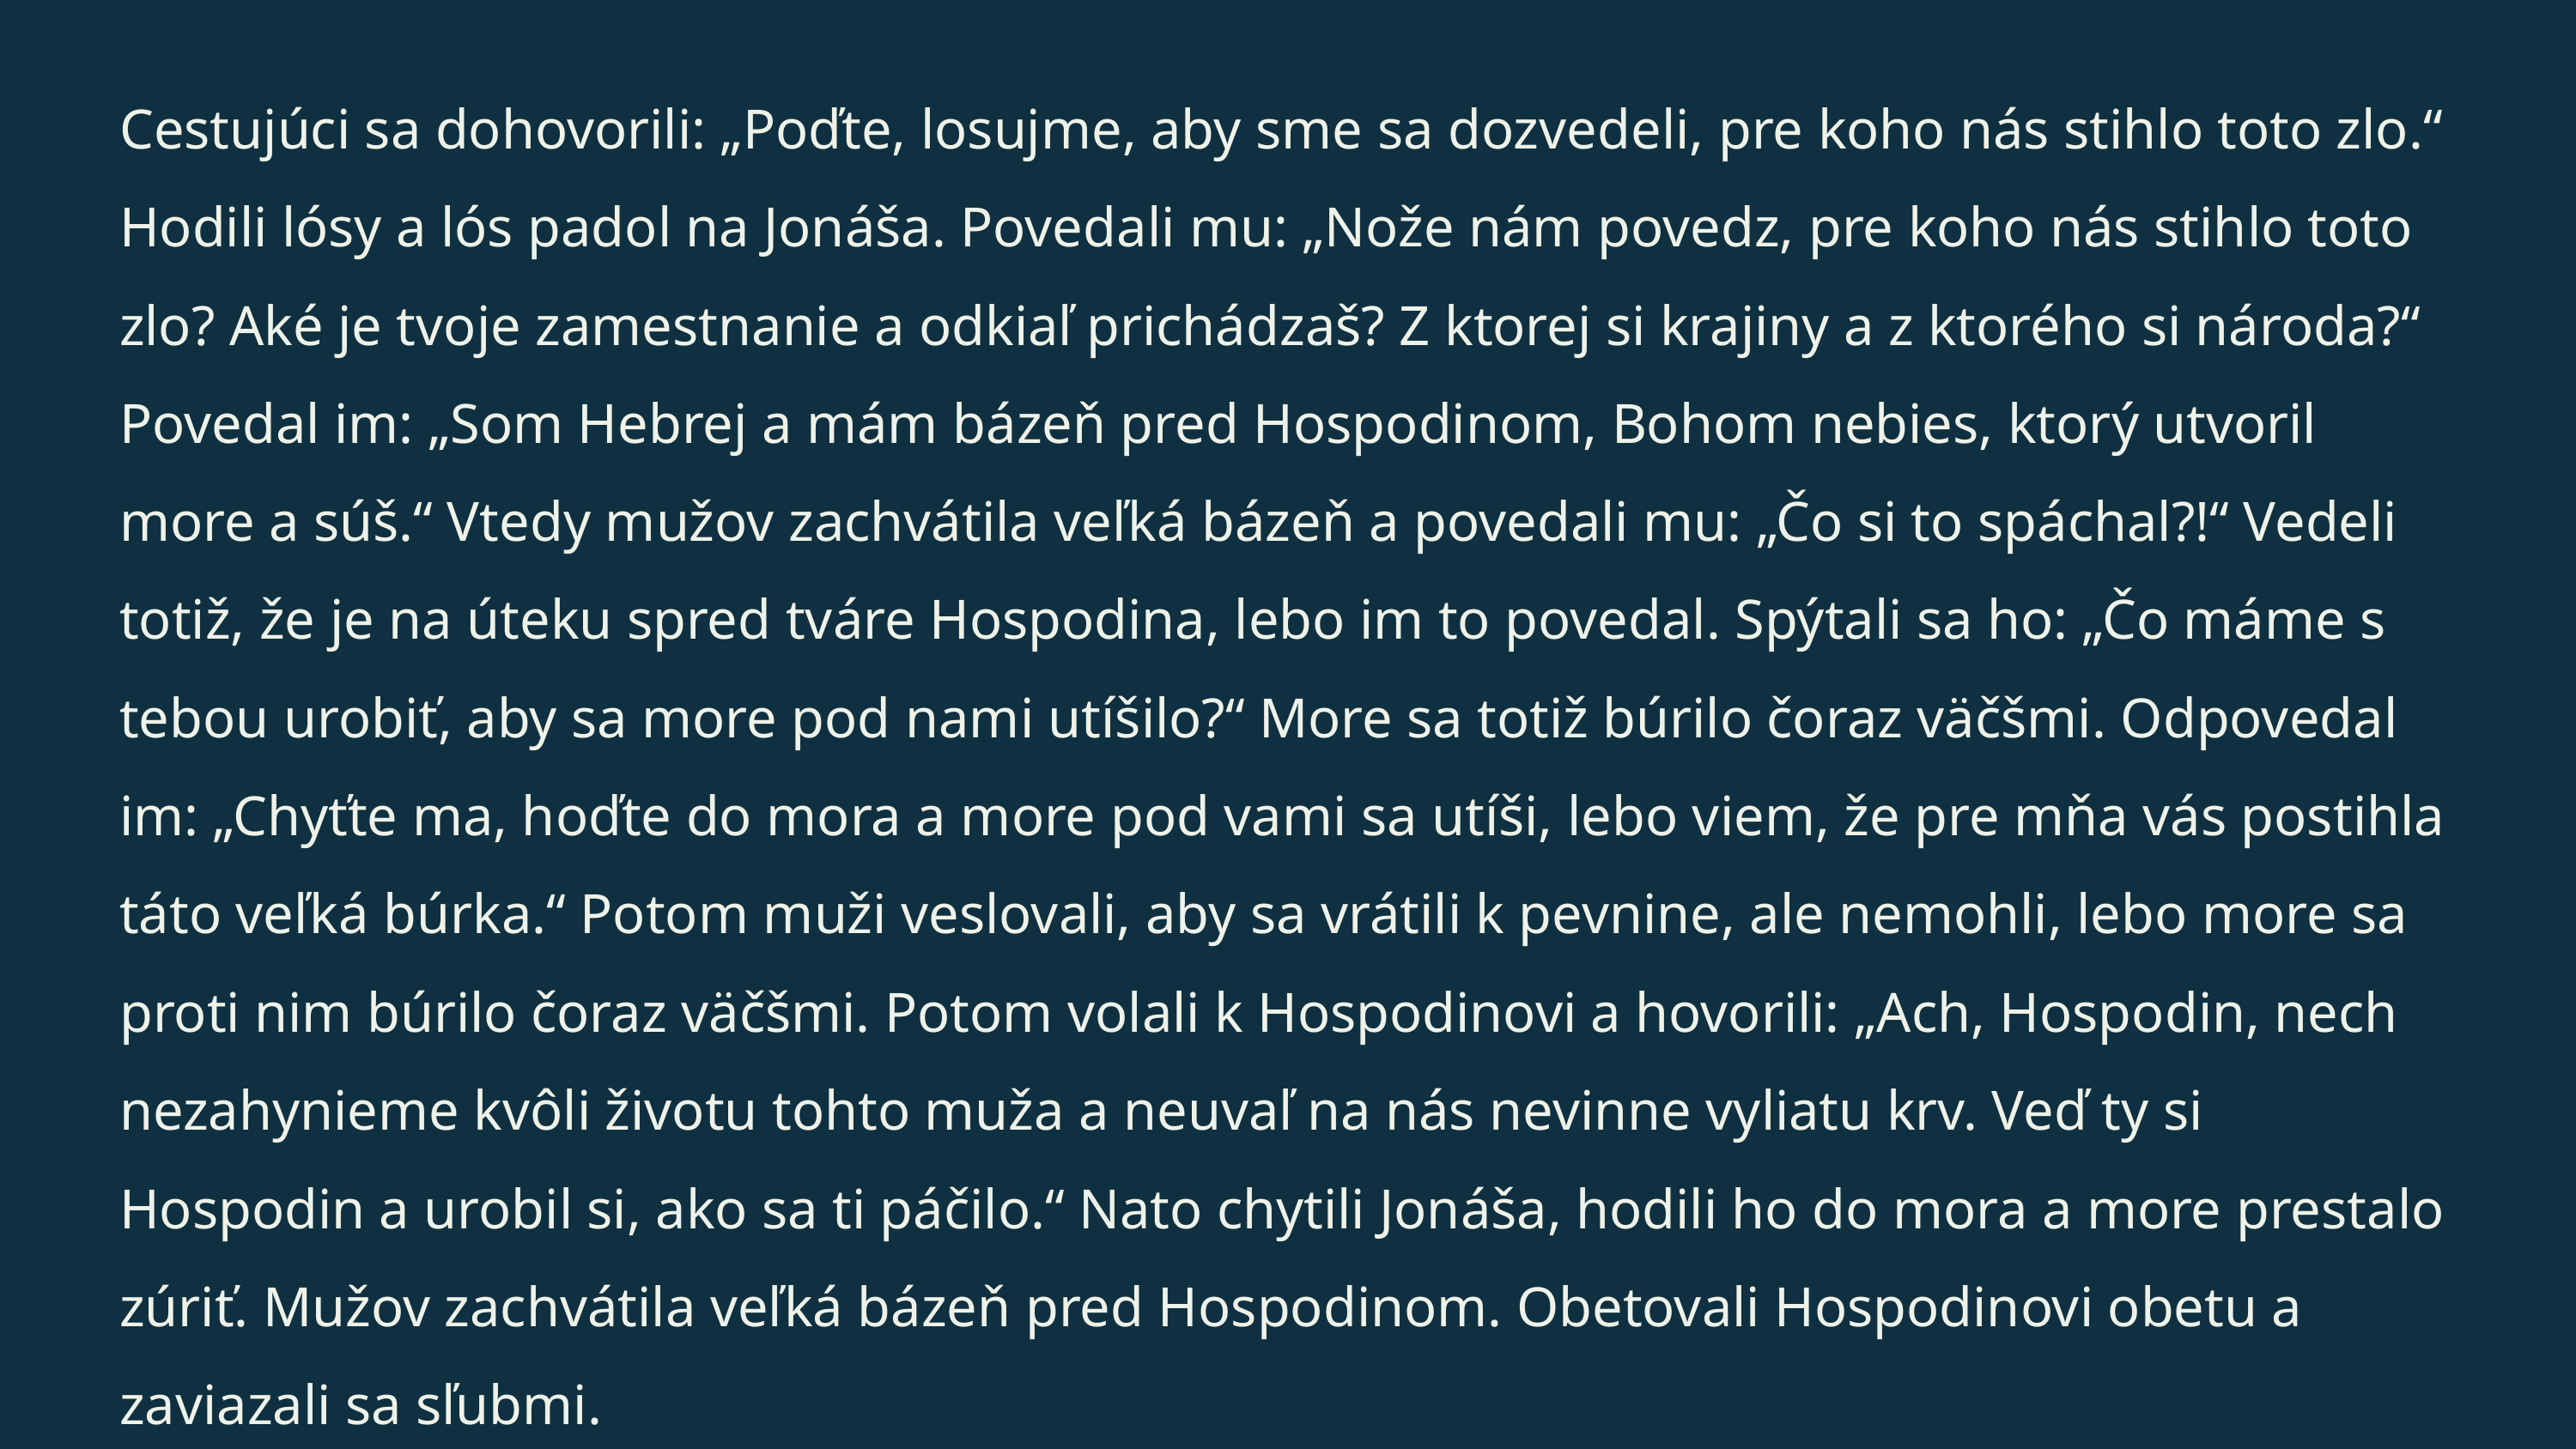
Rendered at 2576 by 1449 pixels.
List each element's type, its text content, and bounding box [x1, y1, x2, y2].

text_box Cestujúci sa dohovorili: „Poďte, losujme, aby sme sa dozvedeli, pre koho nás stihlo toto zlo.“ Hodili lósy a lós padol na Jonáša. Povedali mu: „Nože nám povedz, pre koho nás stihlo toto zlo? Aké je tvoje zamestnanie a odkiaľ prichádzaš? Z ktorej si krajiny a z ktorého si národa?“ Povedal im: „Som Hebrej a mám bázeň pred Hospodinom, Bohom nebies, ktorý utvoril more a súš.“ Vtedy mužov zachvátila veľká bázeň a povedali mu: „Čo si to spáchal?!“ Vedeli totiž, že je na úteku spred tváre Hospodina, lebo im to povedal. Spýtali sa ho: „Čo máme s tebou urobiť, aby sa more pod nami utíšilo?“ More sa totiž búrilo čoraz väčšmi. Odpovedal im: „Chyťte ma, hoďte do mora a more pod vami sa utíši, lebo viem, že pre mňa vás postihla táto veľká búrka.“ Potom muži veslovali, aby sa vrátili k pevnine, ale nemohli, lebo more sa proti nim búrilo čoraz väčšmi. Potom volali k Hospodinovi a hovorili: „Ach, Hospodin, nech nezahynieme kvôli životu tohto muža a neuvaľ na nás nevinne vyliatu krv. Veď ty si Hospodin a urobil si, ako sa ti páčilo.“ Nato chytili Jonáša, hodili ho do mora a more prestalo zúriť. Mužov zachvátila veľká bázeň pred Hospodinom. Obetovali Hospodinovi obetu a zaviazali sa sľubmi. [119, 61, 2457, 1436]
